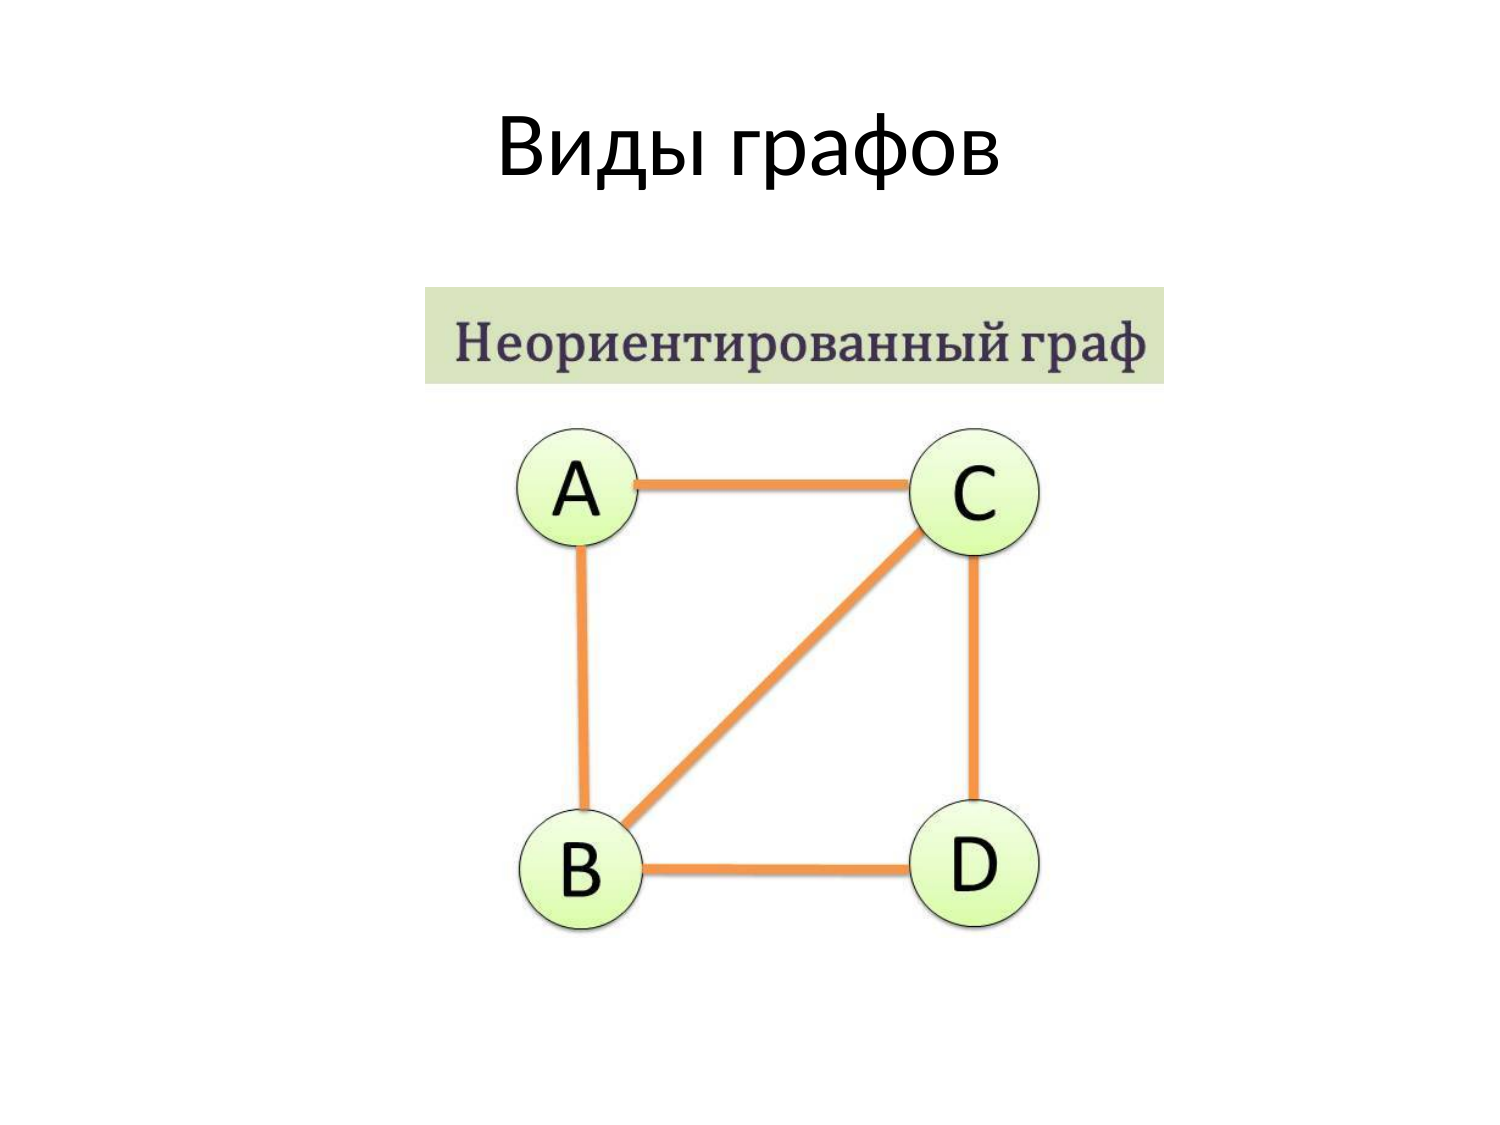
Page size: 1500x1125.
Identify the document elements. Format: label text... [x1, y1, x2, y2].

title Виды графов [75, 45, 1425, 233]
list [424, 287, 1164, 938]
